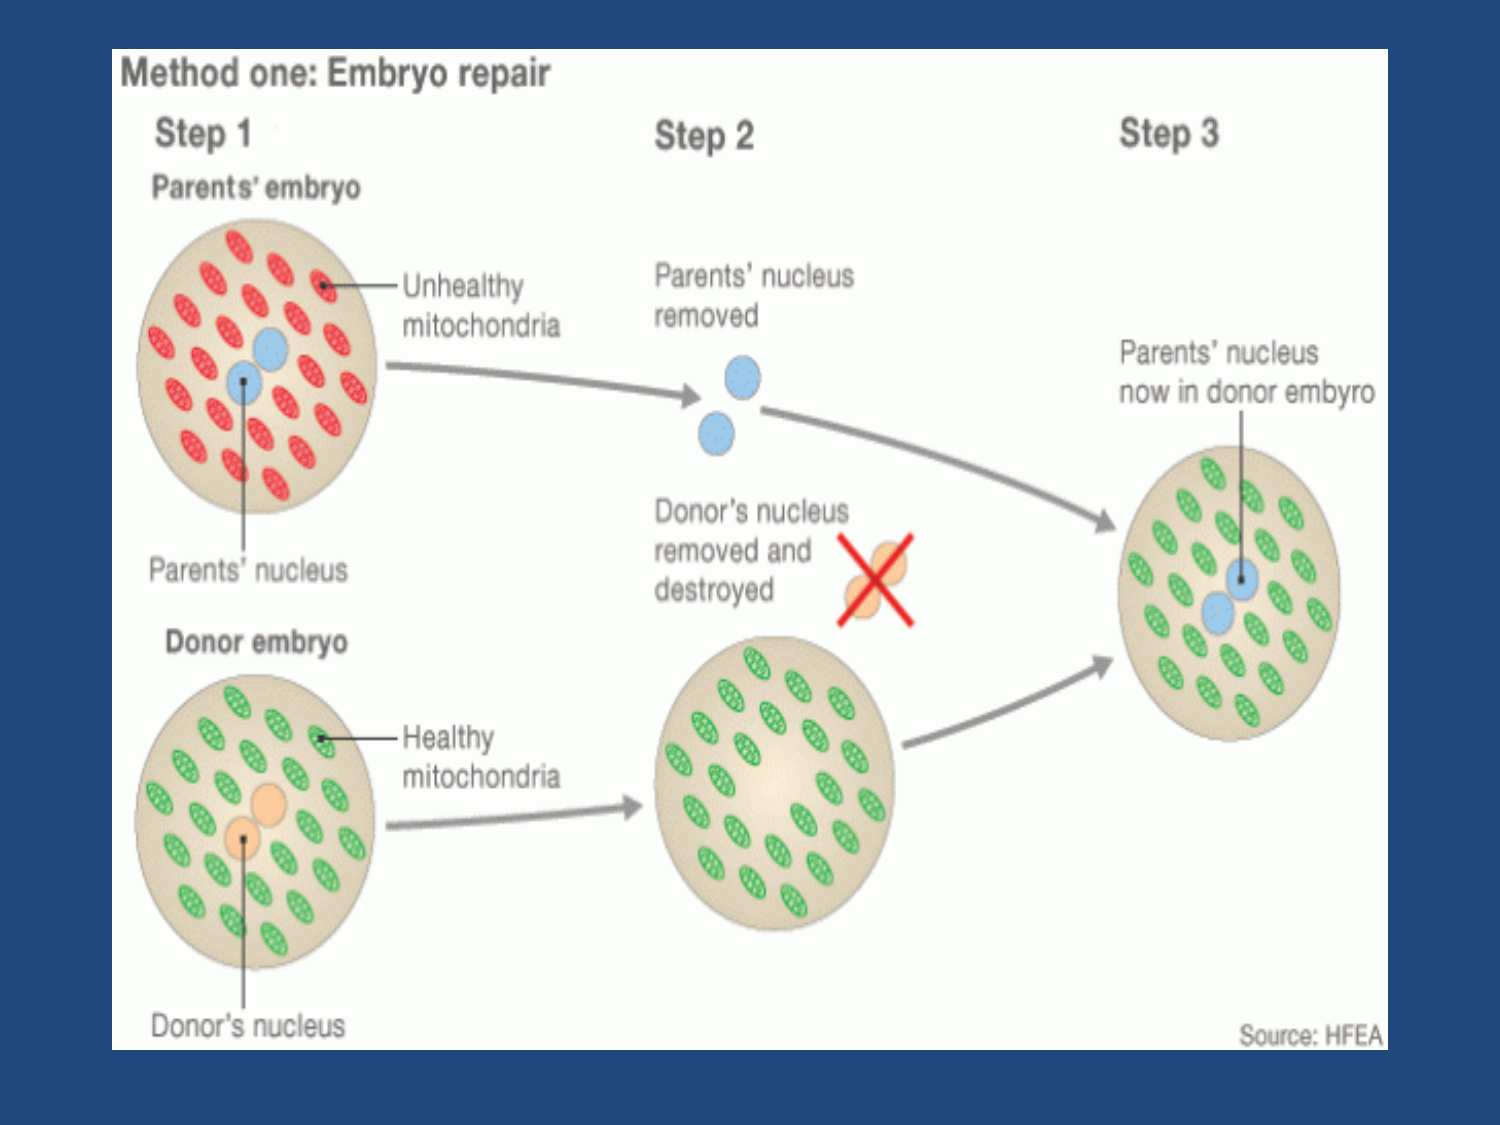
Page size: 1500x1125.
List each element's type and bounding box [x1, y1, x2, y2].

list [115, 52, 1386, 1048]
